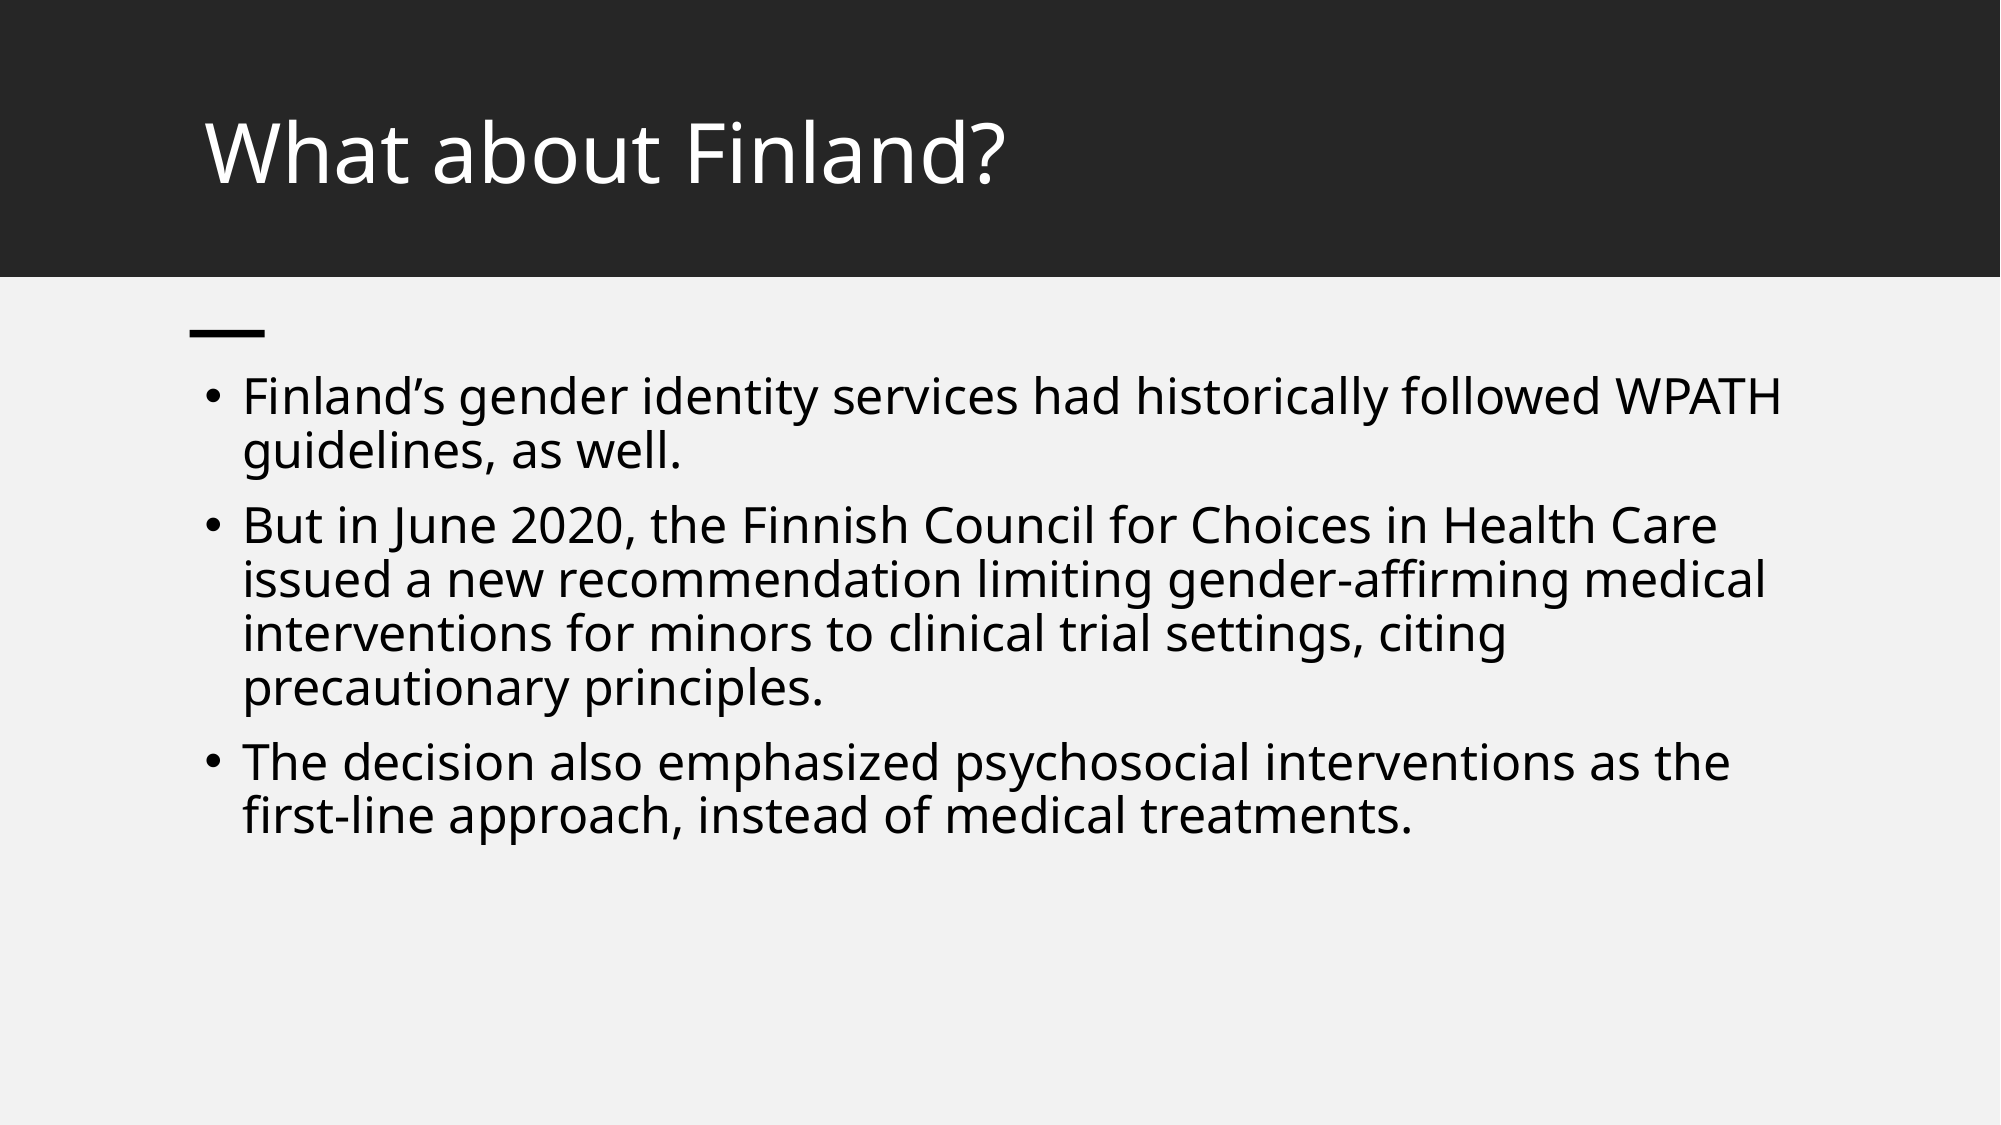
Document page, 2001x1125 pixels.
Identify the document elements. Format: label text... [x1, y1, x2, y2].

list Finland’s gender identity services had historically followed WPATH guidelines, as well. But in June 2020, the Finnish Council for Choices in Health Care issued a new recommendation limiting gender-affirming medical interventions for minors to clinical trial settings, citing precautionary principles. The decision also emphasized psychosocial interventions as the first-line approach, instead of medical treatments. [189, 363, 1811, 1014]
text_box [0, 0, 2000, 275]
text_box [188, 328, 266, 339]
title What about Finland? [189, 104, 1812, 253]
text_box [0, 275, 2000, 1125]
